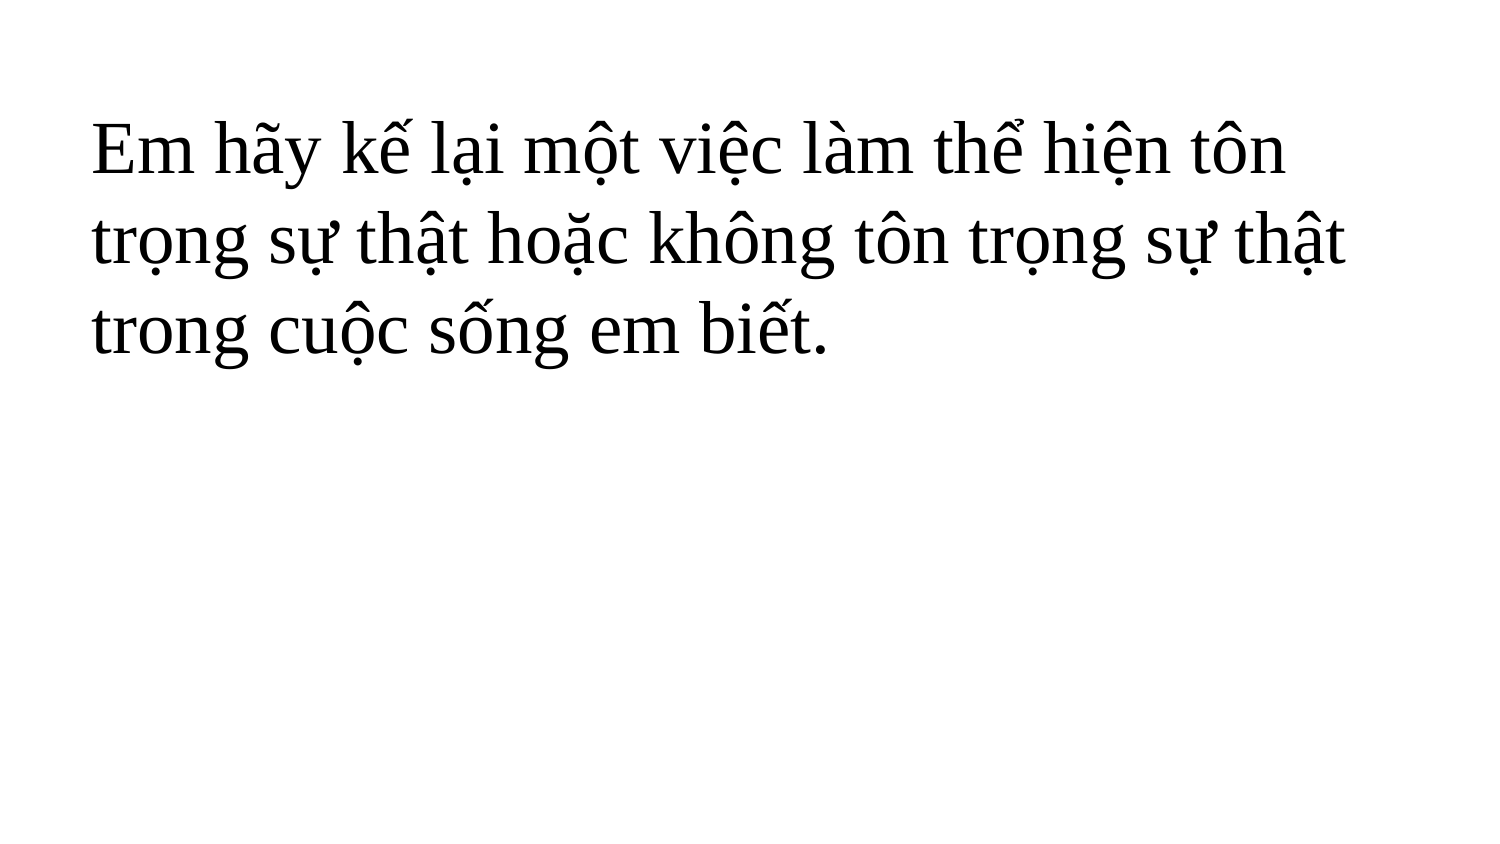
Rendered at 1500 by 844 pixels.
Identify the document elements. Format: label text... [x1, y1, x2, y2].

text_box Em hãy kế lại một việc làm thể hiện tôn trọng sự thật hoặc không tôn trọng sự thật trong cuộc sống em biết. [76, 91, 1376, 376]
